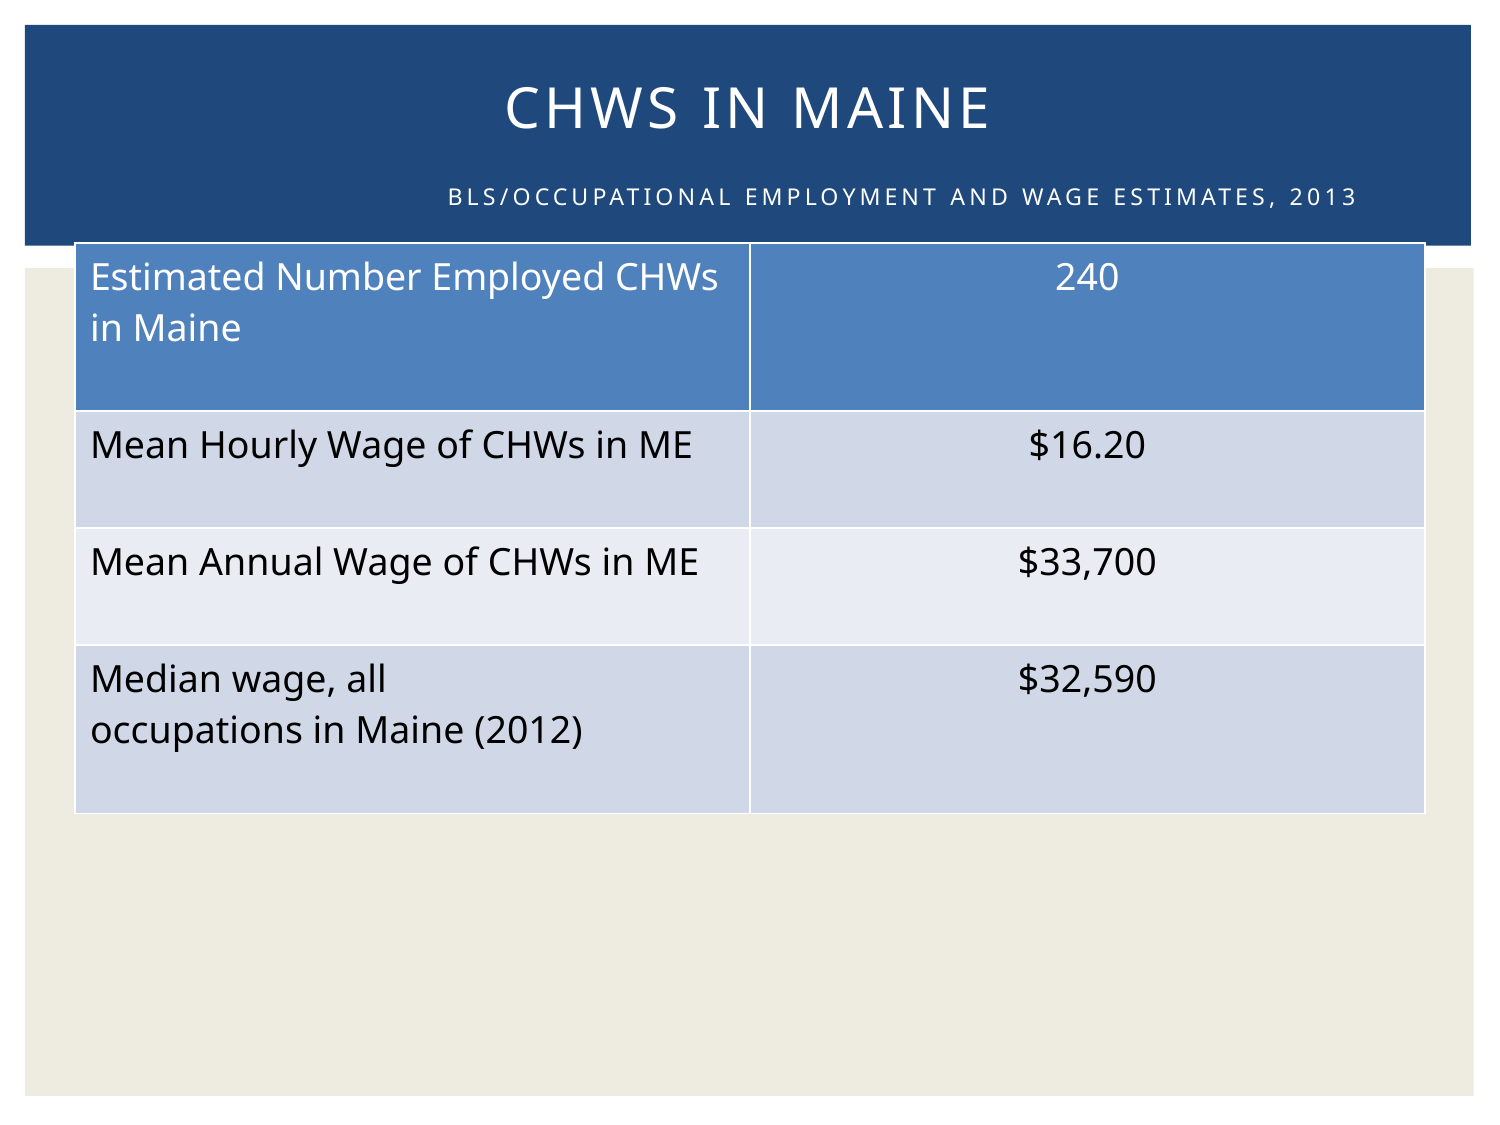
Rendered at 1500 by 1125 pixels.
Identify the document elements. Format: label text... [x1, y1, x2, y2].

table_header 240 [751, 244, 1424, 410]
table_cell $33,700 [751, 529, 1424, 644]
table_cell Median wage, all occupations in Maine (2012) [76, 646, 749, 813]
title CHWs in Maine BLS/Occupational Employment and Wage Estimates, 2013 [62, 58, 1438, 232]
table_cell $16.20 [751, 412, 1424, 527]
table_cell Mean Annual Wage of CHWs in ME [76, 529, 749, 644]
table_cell $32,590 [751, 646, 1424, 813]
table_header Estimated Number Employed CHWs in Maine [76, 244, 749, 410]
table_cell Mean Hourly Wage of CHWs in ME [76, 412, 749, 527]
